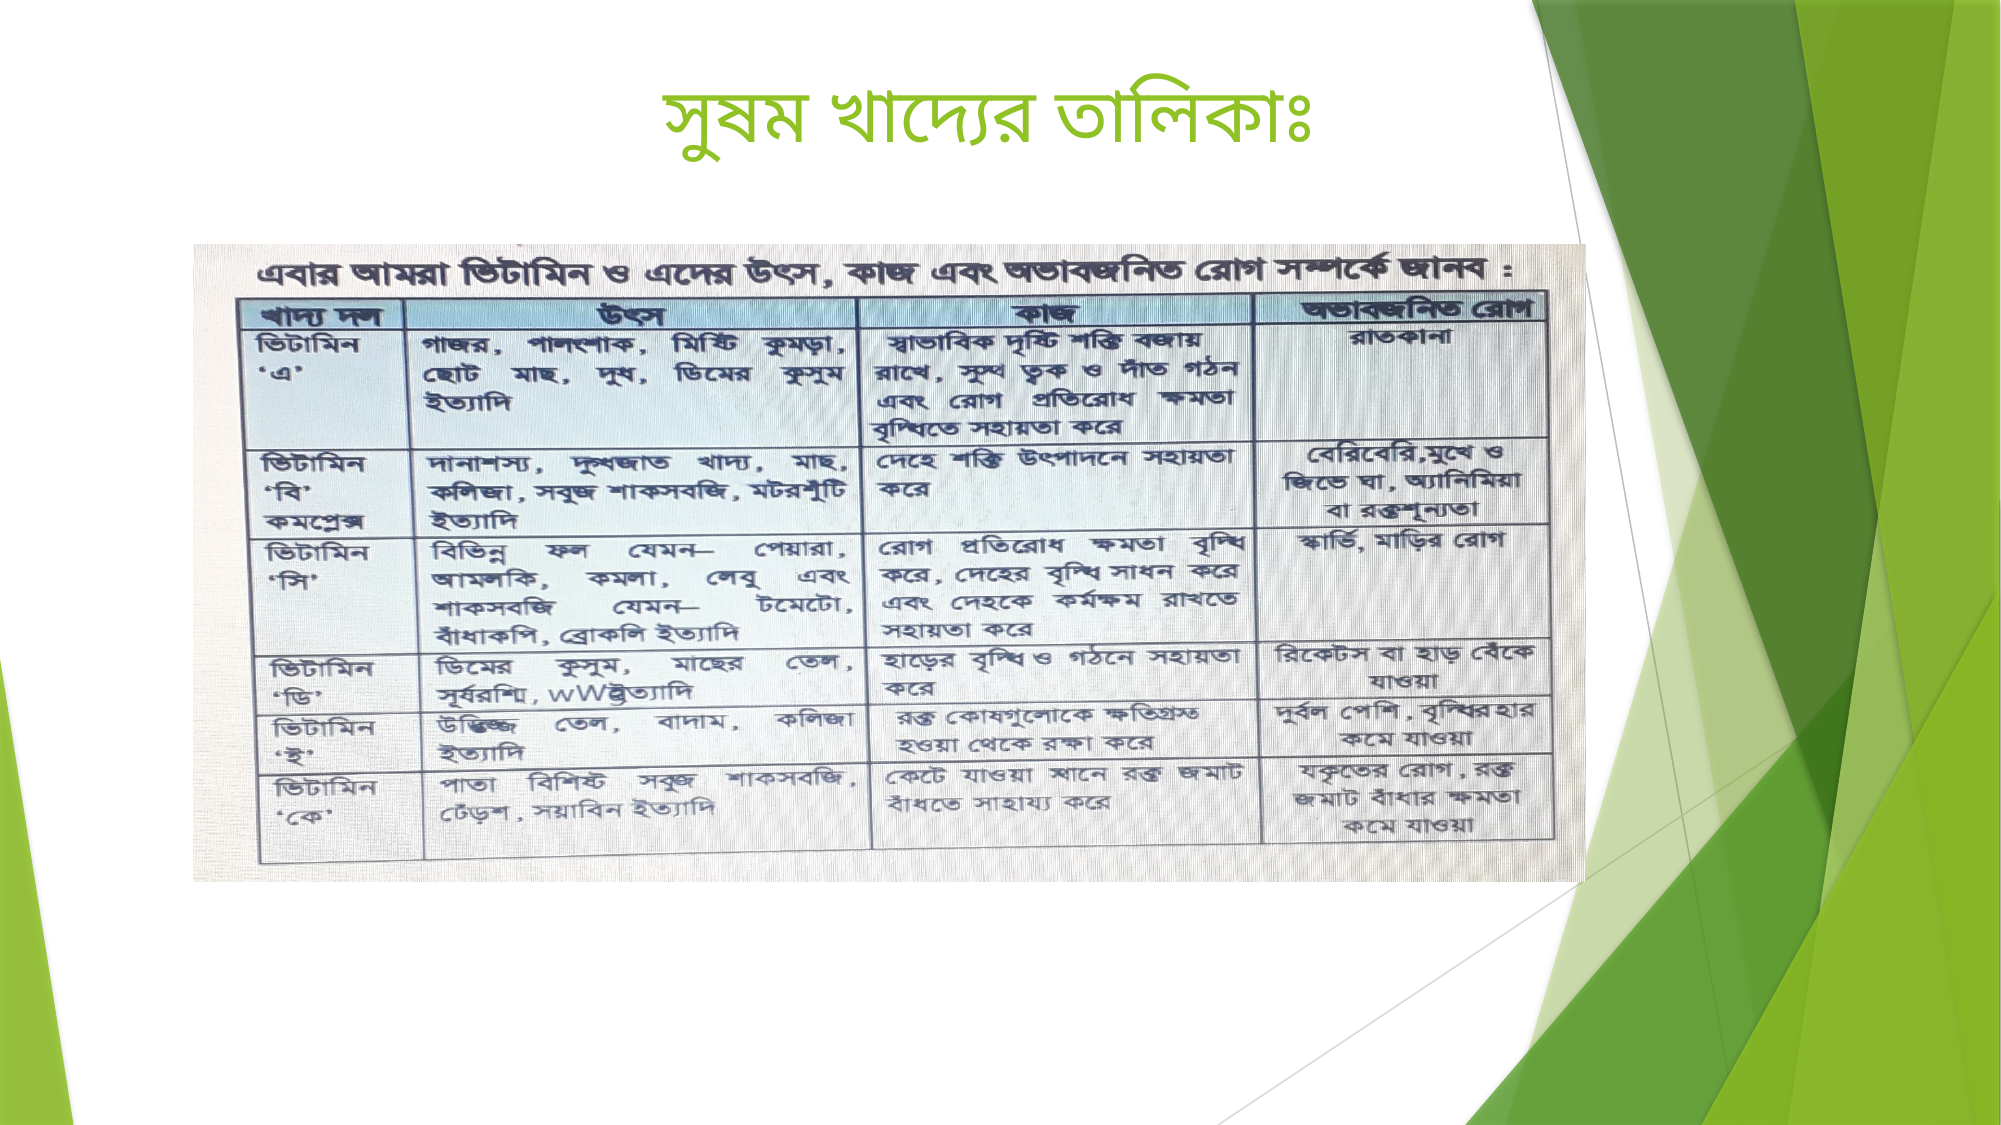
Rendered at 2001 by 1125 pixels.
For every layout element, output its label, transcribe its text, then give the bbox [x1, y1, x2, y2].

title সুষম খাদ্যের তালিকাঃ [137, 59, 1863, 190]
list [192, 244, 1586, 882]
